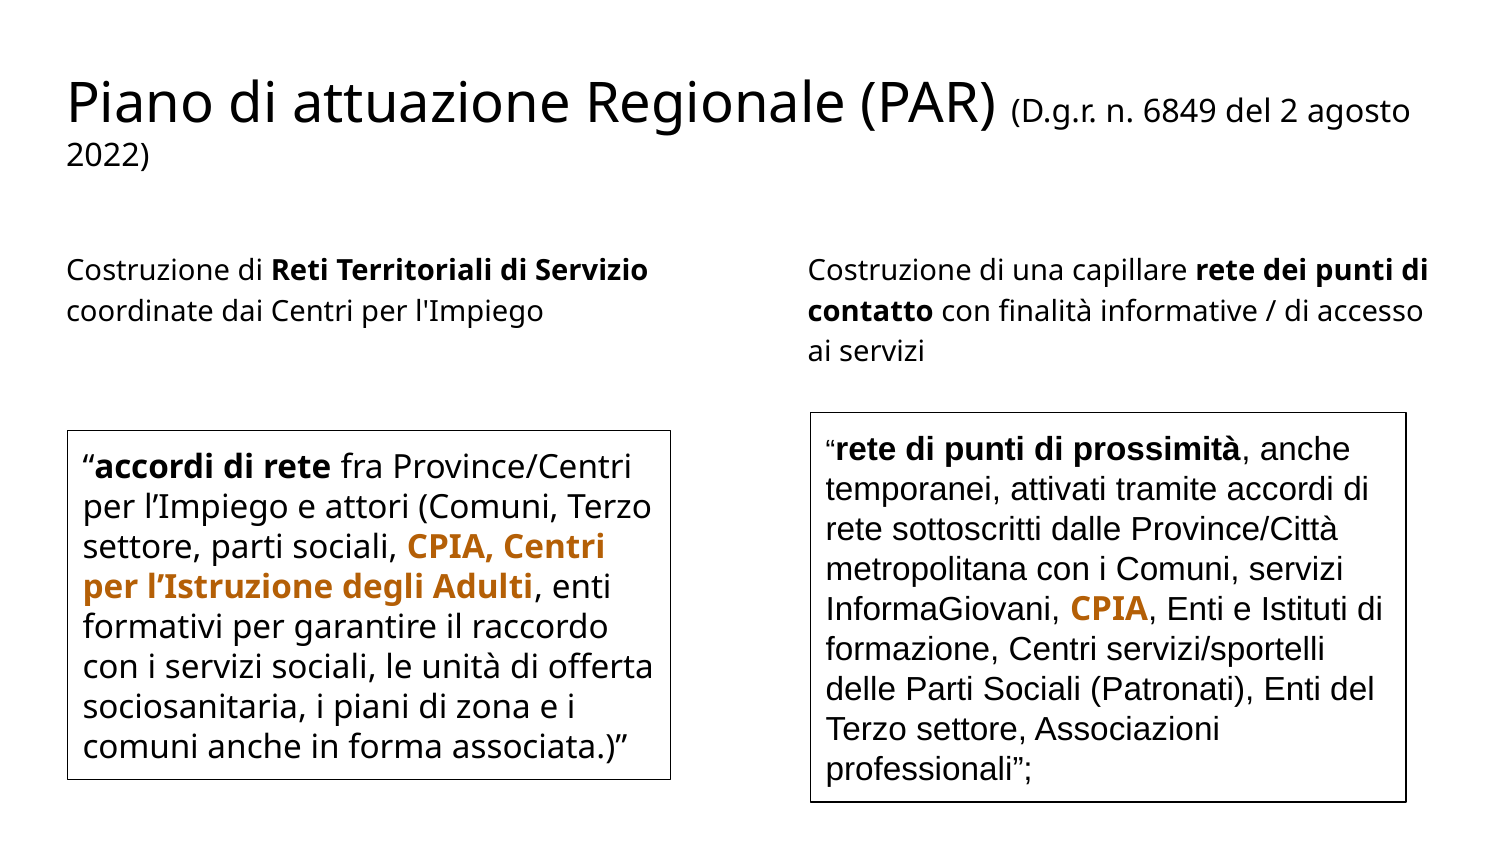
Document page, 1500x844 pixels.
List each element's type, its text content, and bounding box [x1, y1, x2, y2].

list Costruzione di Reti Territoriali di Servizio coordinate dai Centri per l'Impiego [51, 231, 708, 406]
list Costruzione di una capillare rete dei punti di contatto con finalità informative / di accesso ai servizi [792, 231, 1449, 385]
text_box “accordi di rete fra Province/Centri per l’Impiego e attori (Comuni, Terzo settore, parti sociali, CPIA, Centri per l’Istruzione degli Adulti, enti formativi per garantire il raccordo con i servizi sociali, le unità di offerta sociosanitaria, i piani di zona e i comuni anche in forma associata.)” [67, 430, 671, 780]
title Piano di attuazione Regionale (PAR) (D.g.r. n. 6849 del 2 agosto 2022) [51, 51, 1449, 189]
text_box “rete di punti di prossimità, anche temporanei, attivati tramite accordi di rete sottoscritti dalle Province/Città metropolitana con i Comuni, servizi InformaGiovani, CPIA, Enti e Istituti di formazione, Centri servizi/sportelli delle Parti Sociali (Patronati), Enti del Terzo settore, Associazioni professionali”; [810, 412, 1406, 802]
